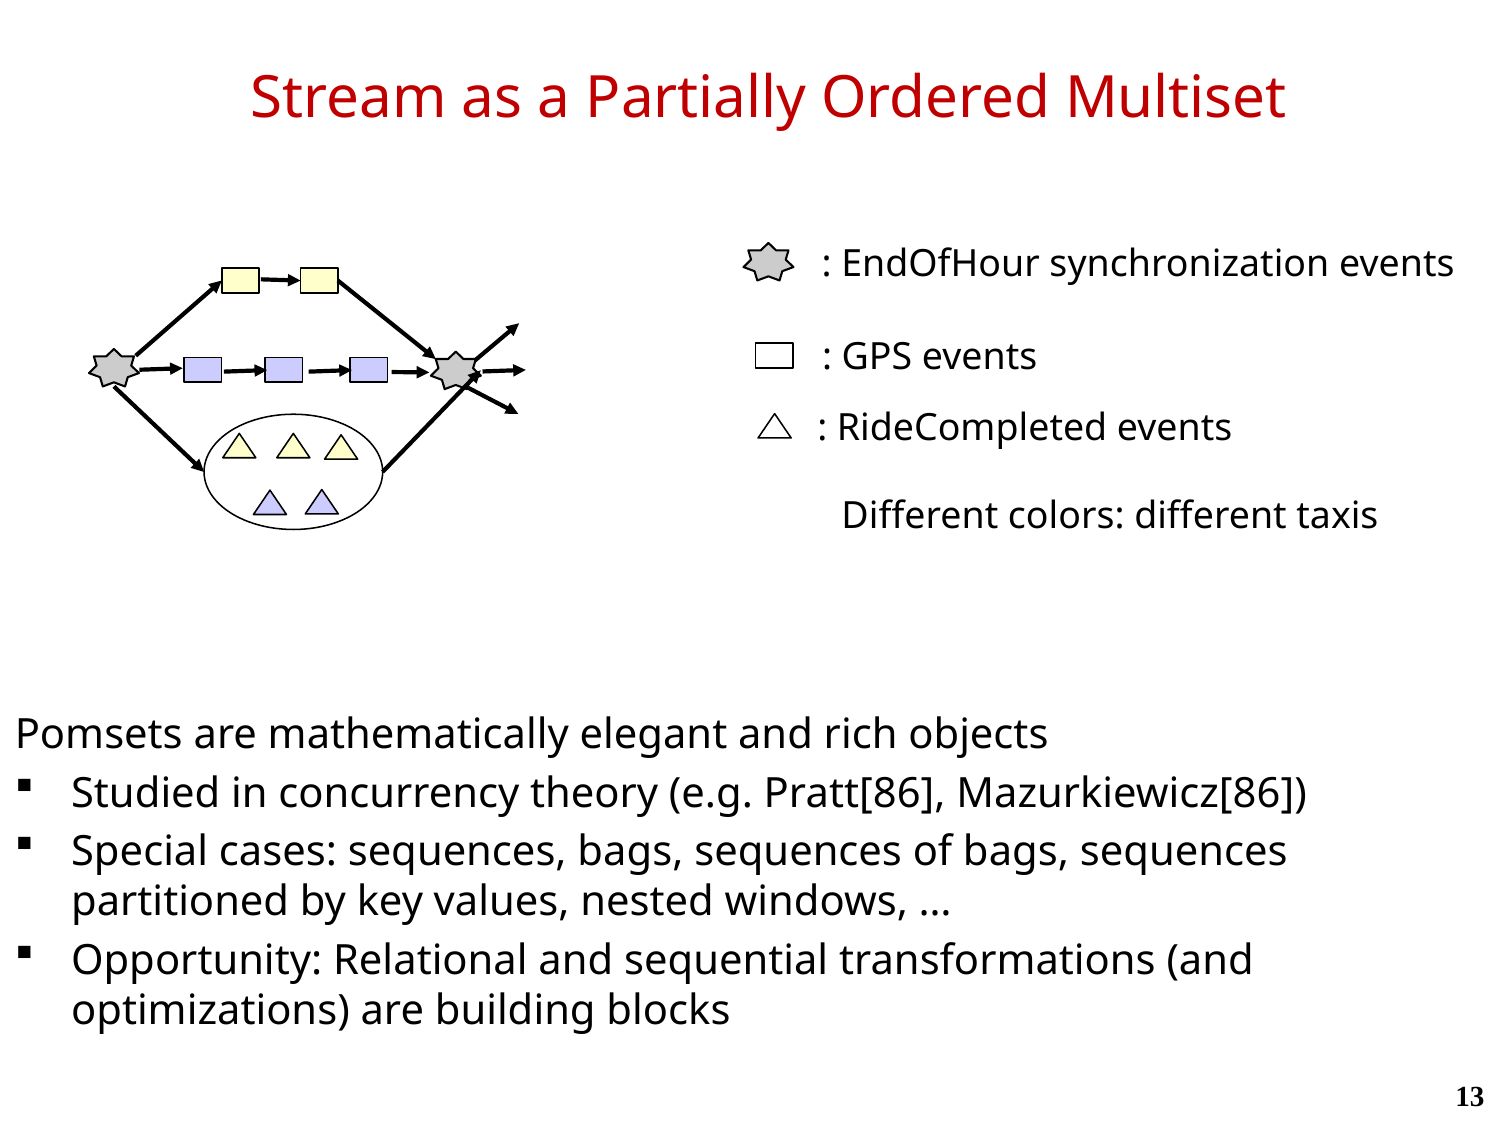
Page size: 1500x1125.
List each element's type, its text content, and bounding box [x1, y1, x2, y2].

text_box [221, 268, 260, 294]
text_box [88, 348, 137, 387]
text_box Pomsets are mathematically elegant and rich objects Studied in concurrency theory (e.g. Pratt[86], Mazurkiewicz[86]) Special cases: sequences, bags, sequences of bags, sequences partitioned by key values, nested windows, … Opportunity: Relational and sequential transformations (and optimizations) are building blocks [0, 699, 1500, 1059]
text_box [276, 433, 310, 458]
text_box [300, 268, 338, 294]
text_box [135, 280, 222, 356]
text_box [222, 433, 256, 458]
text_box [124, 386, 205, 473]
text_box [183, 362, 222, 383]
text_box [242, 418, 282, 478]
text_box [349, 368, 388, 383]
text_box [265, 357, 303, 383]
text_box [337, 280, 437, 360]
slide_number 13 [1424, 1069, 1500, 1125]
text_box [305, 489, 339, 514]
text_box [743, 231, 1474, 545]
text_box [382, 388, 445, 473]
text_box [204, 414, 382, 530]
title Stream as a Partially Ordered Multiset [37, 49, 1500, 138]
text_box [467, 387, 519, 415]
text_box [253, 490, 287, 515]
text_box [474, 323, 520, 361]
text_box [431, 351, 476, 389]
text_box [324, 434, 358, 460]
